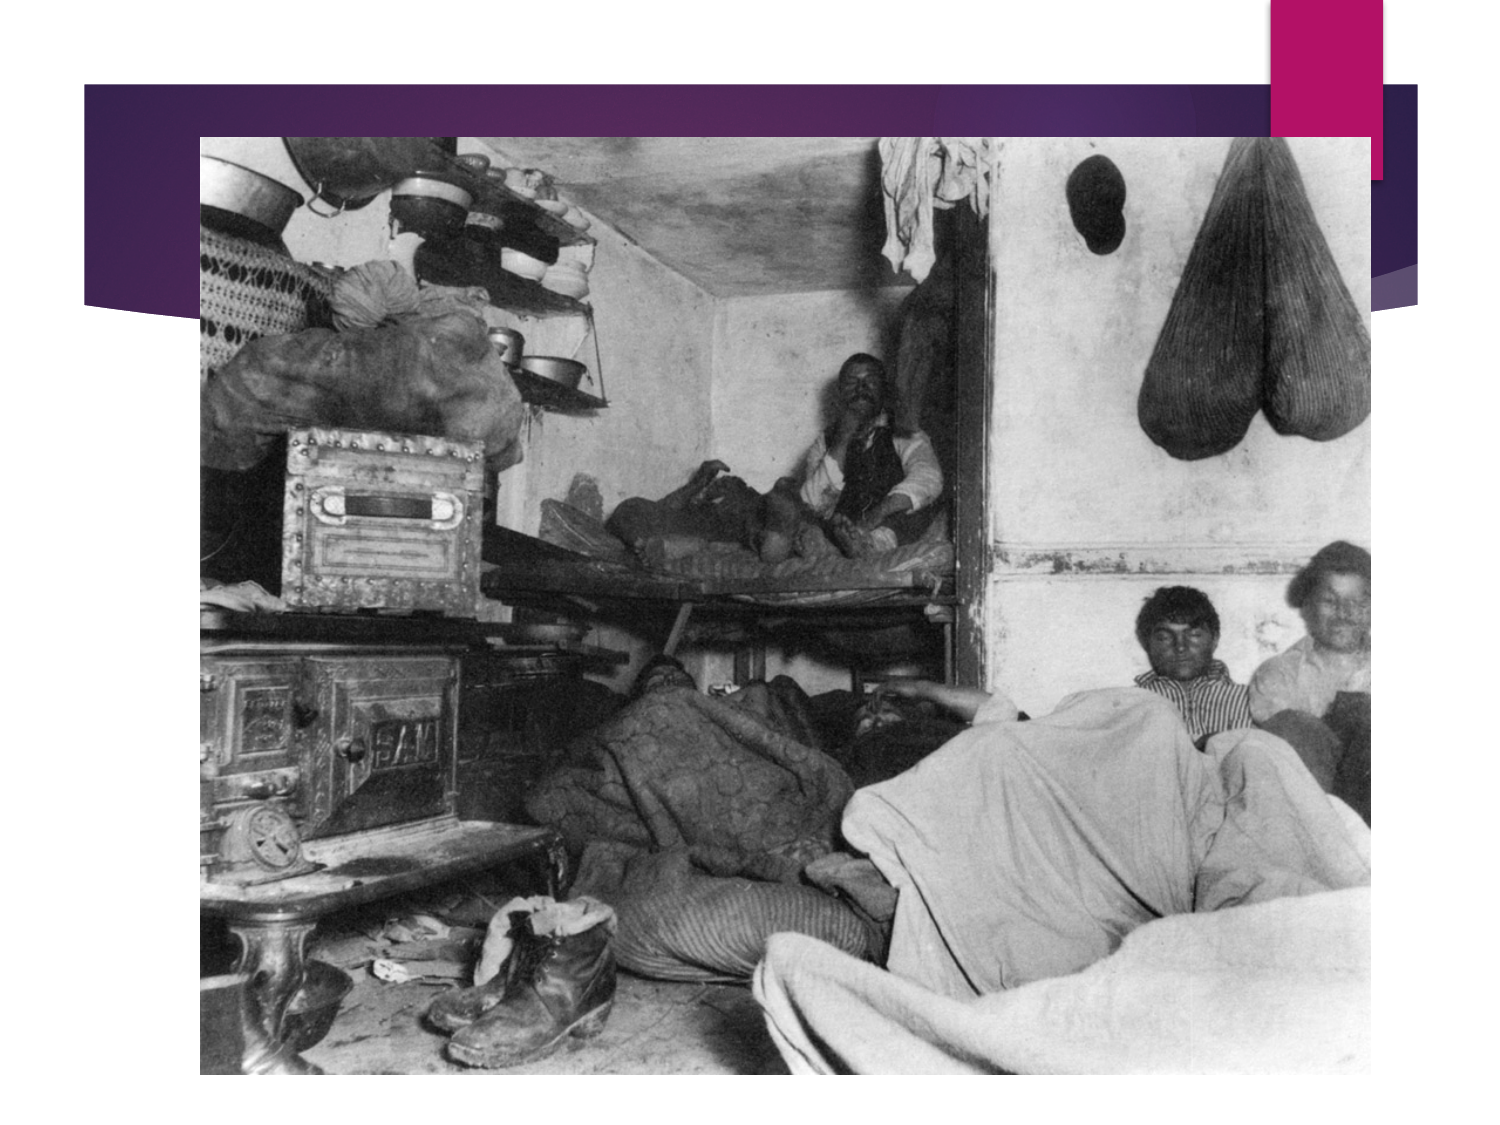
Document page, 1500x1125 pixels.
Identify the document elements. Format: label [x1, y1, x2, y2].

picture [199, 137, 1371, 1076]
